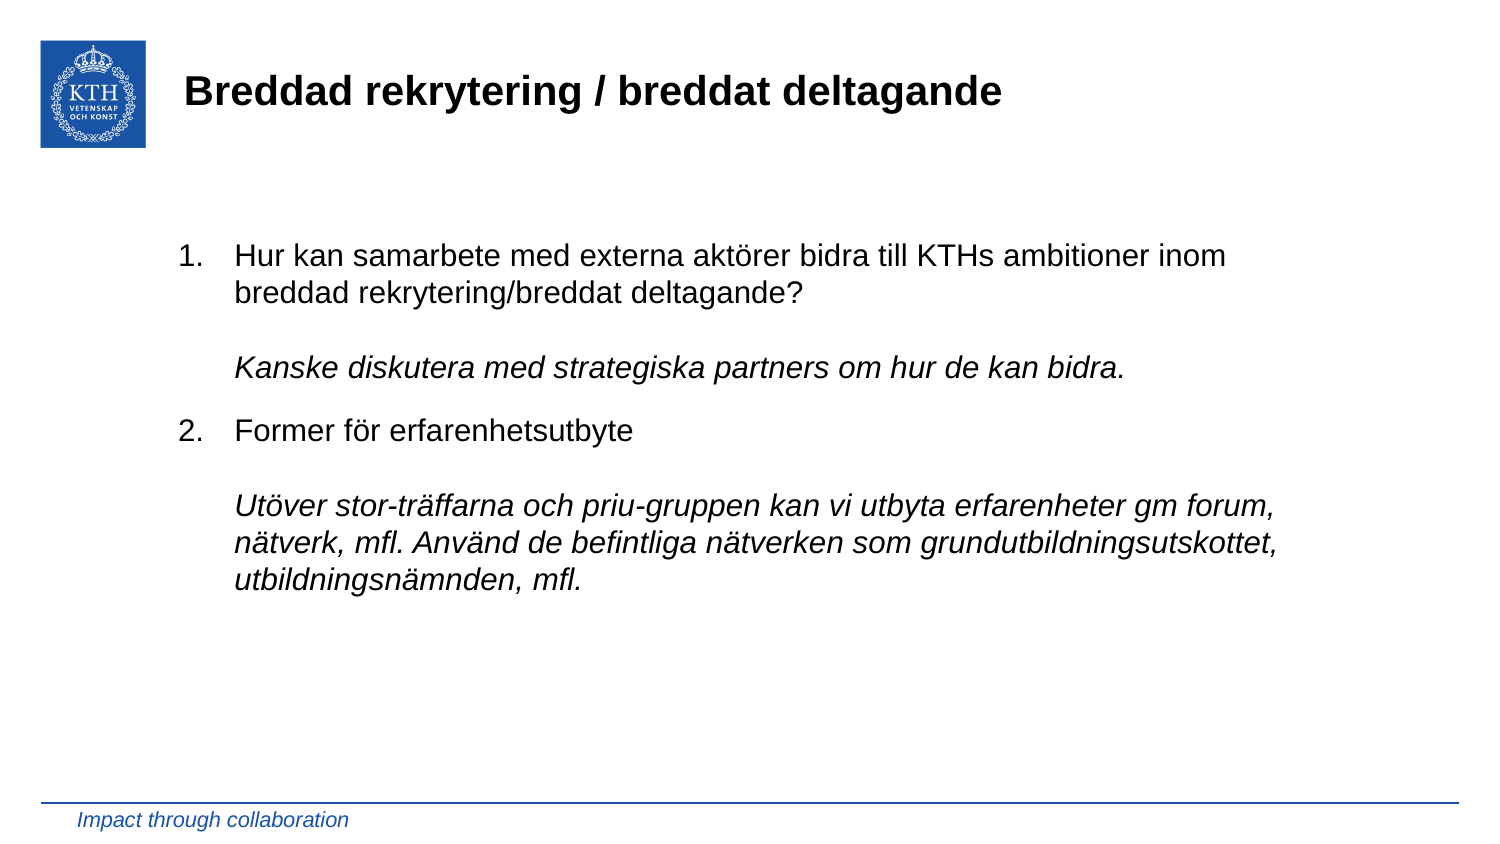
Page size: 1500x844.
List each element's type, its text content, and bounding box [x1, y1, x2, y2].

title Breddad rekrytering / breddat deltagande [183, 63, 1213, 114]
text_box Impact through collaboration [62, 798, 377, 840]
picture [40, 40, 146, 148]
list Hur kan samarbete med externa aktörer bidra till KTHs ambitioner inom breddad rekrytering/breddat deltagande? Kanske diskutera med strategiska partners om hur de kan bidra. Former för erfarenhetsutbyte Utöver stor-träffarna och priu-gruppen kan vi utbyta erfarenheter gm forum, nätverk, mfl. Använd de befintliga nätverken som grundutbildningsutskottet, utbildningsnämnden, mfl. [178, 235, 1316, 677]
